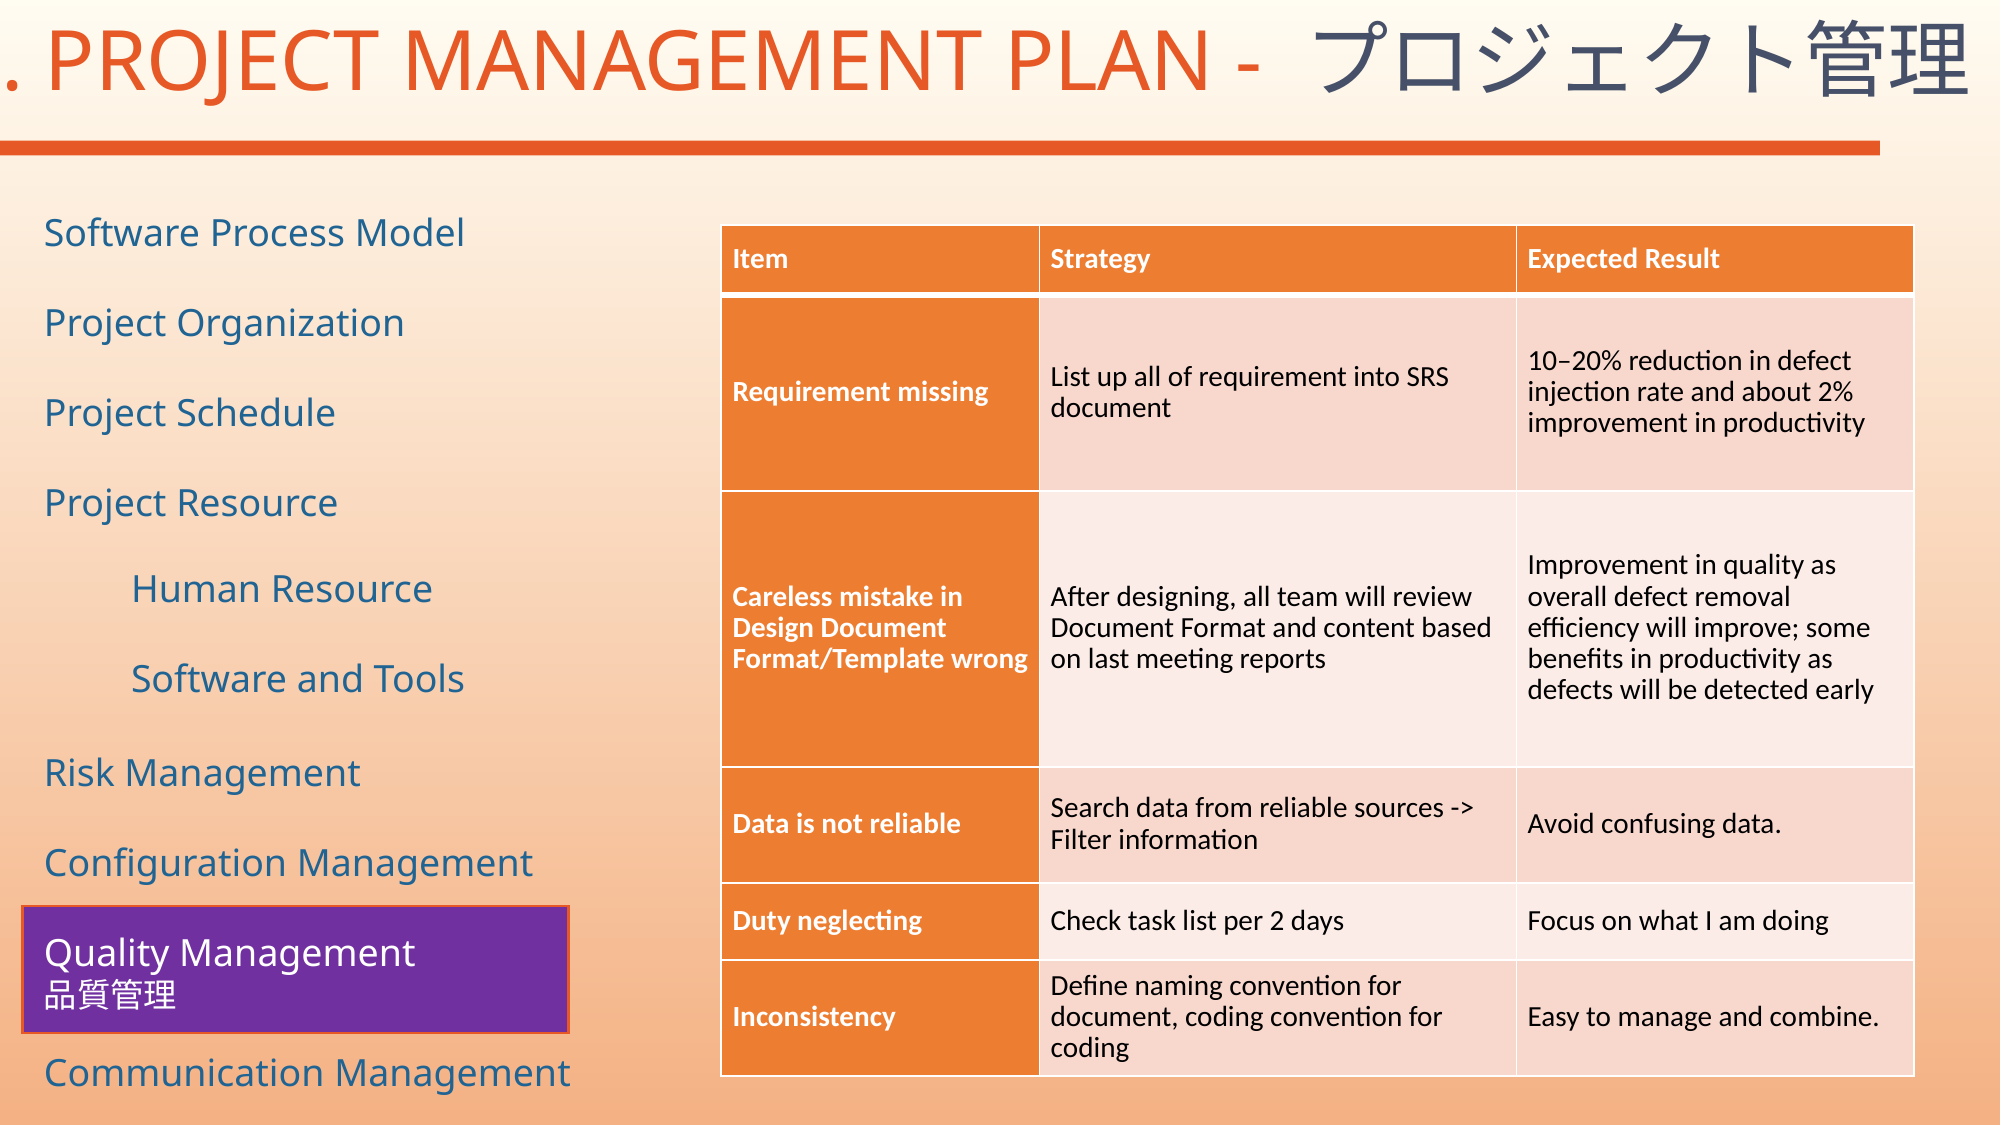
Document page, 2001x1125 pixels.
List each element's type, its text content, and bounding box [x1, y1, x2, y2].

table_cell Careless mistake in Design Document Format/Template wrong [722, 492, 1039, 766]
table_cell List up all of requirement into SRS document [1040, 298, 1516, 490]
text_box [21, 905, 29, 1034]
table_cell Define naming convention for document, coding convention for coding [1040, 961, 1516, 1075]
text_box [0, 140, 1881, 157]
table_header Item [722, 226, 1039, 292]
table_cell Search data from reliable sources -> Filter information [1040, 768, 1516, 882]
table_cell Focus on what I am doing [1517, 884, 1913, 959]
table_header Strategy [1040, 226, 1516, 292]
table_cell Inconsistency [722, 961, 1039, 1075]
table_cell Easy to manage and combine. [1517, 961, 1913, 1075]
table_cell Duty neglecting [722, 884, 1039, 959]
table_cell Data is not reliable [722, 768, 1039, 882]
text_box Software Process Model Project Organization Project Schedule Project Resource Risk Management Configuration Management Quality Management 品質管理 Communication Management [29, 201, 587, 1102]
table_cell Avoid confusing data. [1517, 768, 1913, 882]
table_cell Improvement in quality as overall defect removal efficiency will improve; some benefits in productivity as defects will be detected early [1517, 492, 1913, 766]
table_cell 10–20% reduction in defect injection rate and about 2% improvement in productivity [1517, 298, 1913, 490]
table_cell After designing, all team will review Document Format and content based on last meeting reports [1040, 492, 1516, 766]
text_box Human Resource Software and Tools [116, 557, 481, 708]
table_cell Requirement missing [722, 298, 1039, 490]
text_box 2. PROJECT MANAGEMENT PLAN - プロジェクト管理 [0, 0, 1987, 115]
table_cell Check task list per 2 days [1040, 884, 1516, 959]
table_header Expected Result [1517, 226, 1913, 292]
